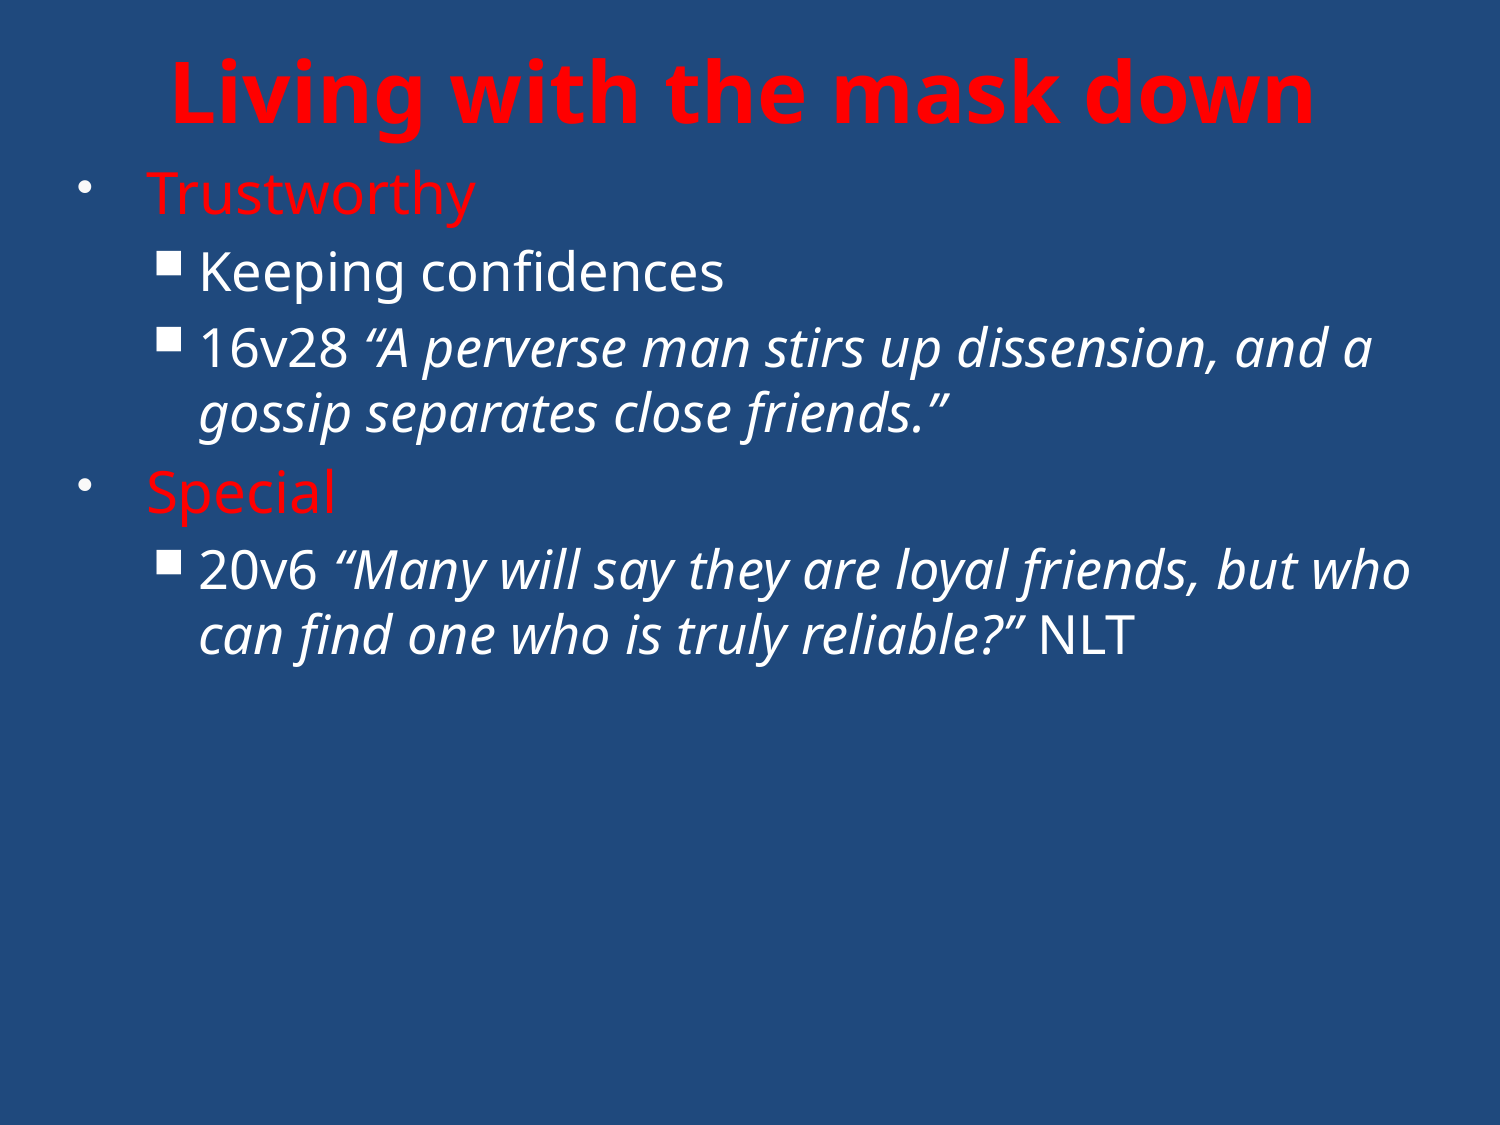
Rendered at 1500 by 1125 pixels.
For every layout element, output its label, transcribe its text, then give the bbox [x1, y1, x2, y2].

title Living with the mask down [29, 19, 1459, 159]
list Trustworthy Keeping confidences 16v28 “A perverse man stirs up dissension, and a gossip separates close friends.” Special 20v6 “Many will say they are loyal friends, but who can find one who is truly reliable?” NLT [41, 149, 1447, 1083]
